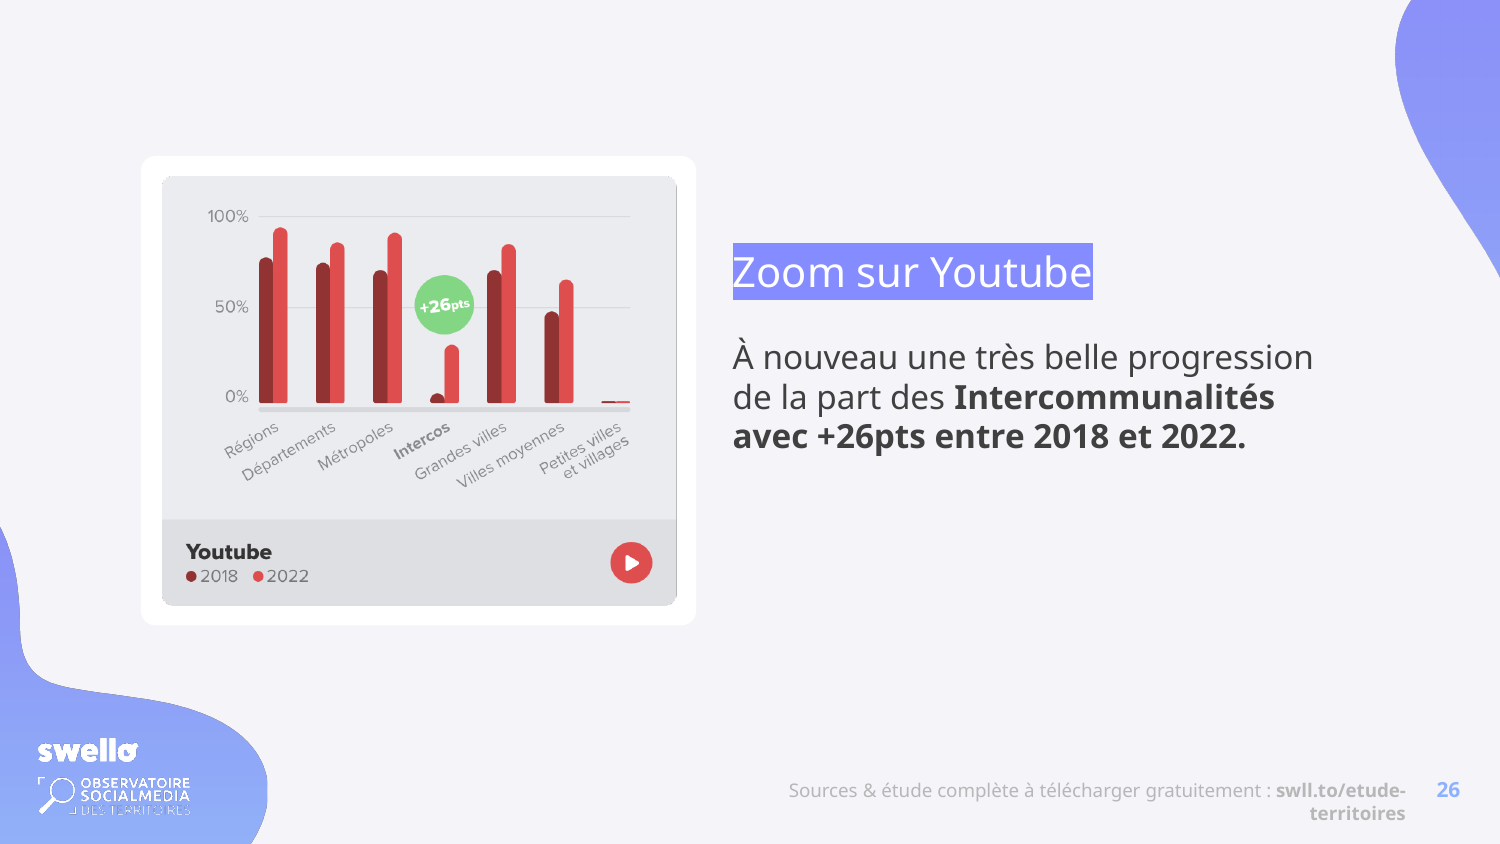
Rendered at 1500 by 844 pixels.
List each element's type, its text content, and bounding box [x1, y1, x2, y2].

picture [0, 91, 718, 844]
picture [1394, 0, 1500, 317]
text_box Sources & étude complète à télécharger gratuitement : swll.to/etude-territoires [703, 763, 1421, 839]
slide_number ‹#› [1421, 771, 1476, 810]
text_box Zoom sur Youtube À nouveau une très belle progression de la part des Intercommunalités avec +26pts entre 2018 et 2022. [724, 156, 1337, 626]
